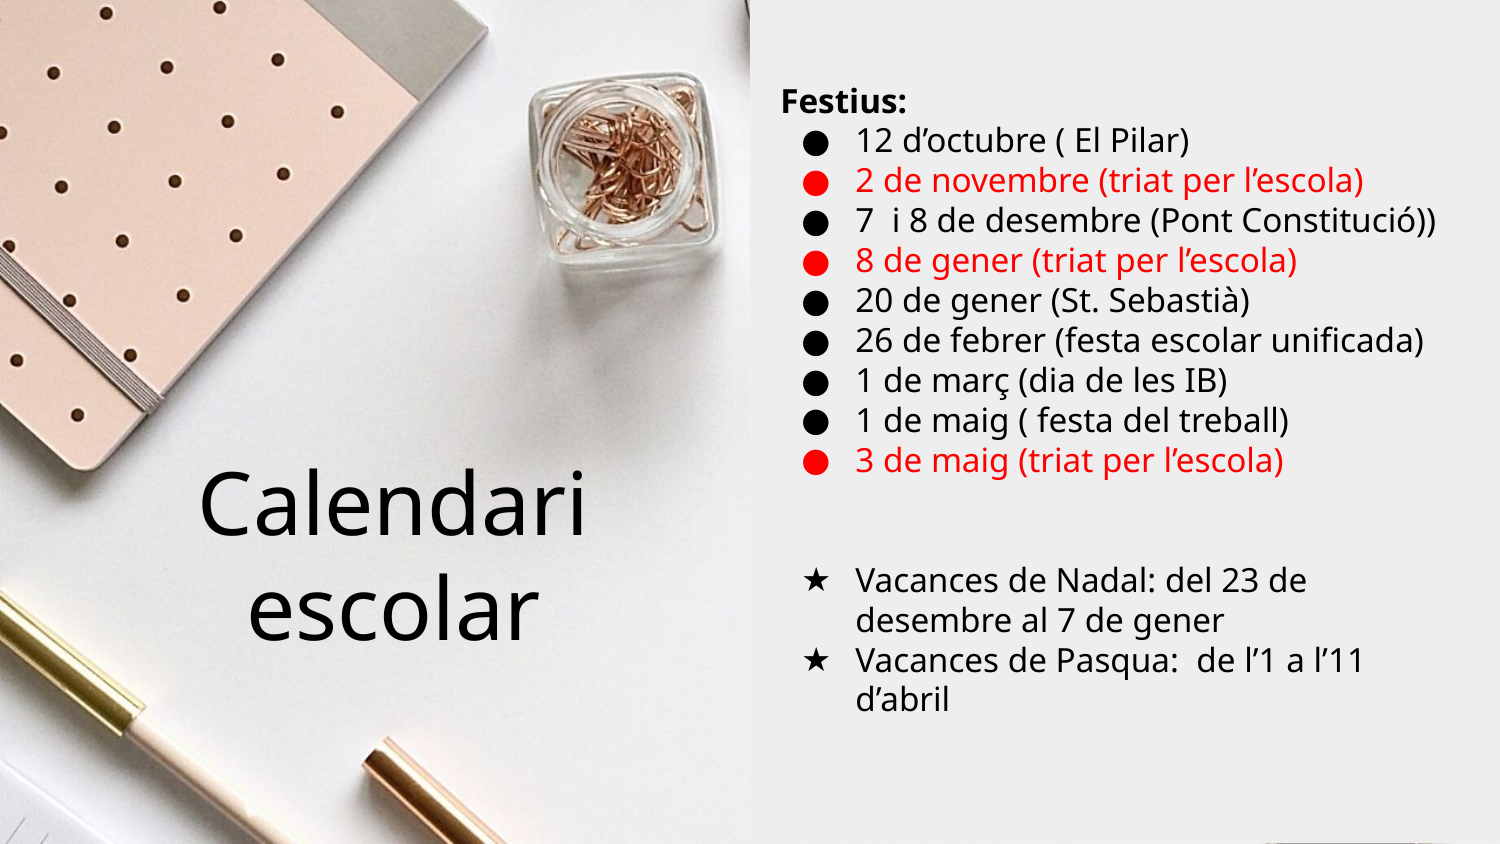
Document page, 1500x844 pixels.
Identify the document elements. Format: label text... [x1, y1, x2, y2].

title Calendari escolar [61, 549, 726, 673]
text_box Festius: 12 d’octubre ( El Pilar) 2 de novembre (triat per l’escola) 7 i 8 de desembre (Pont Constitució)) 8 de gener (triat per l’escola) 20 de gener (St. Sebastià) 26 de febrer (festa escolar unificada) 1 de març (dia de les IB) 1 de maig ( festa del treball) 3 de maig (triat per l’escola) Vacances de Nadal: del 23 de desembre al 7 de gener Vacances de Pasqua: de l’1 a l’11 d’abril [765, 64, 1486, 632]
picture [0, 0, 749, 844]
